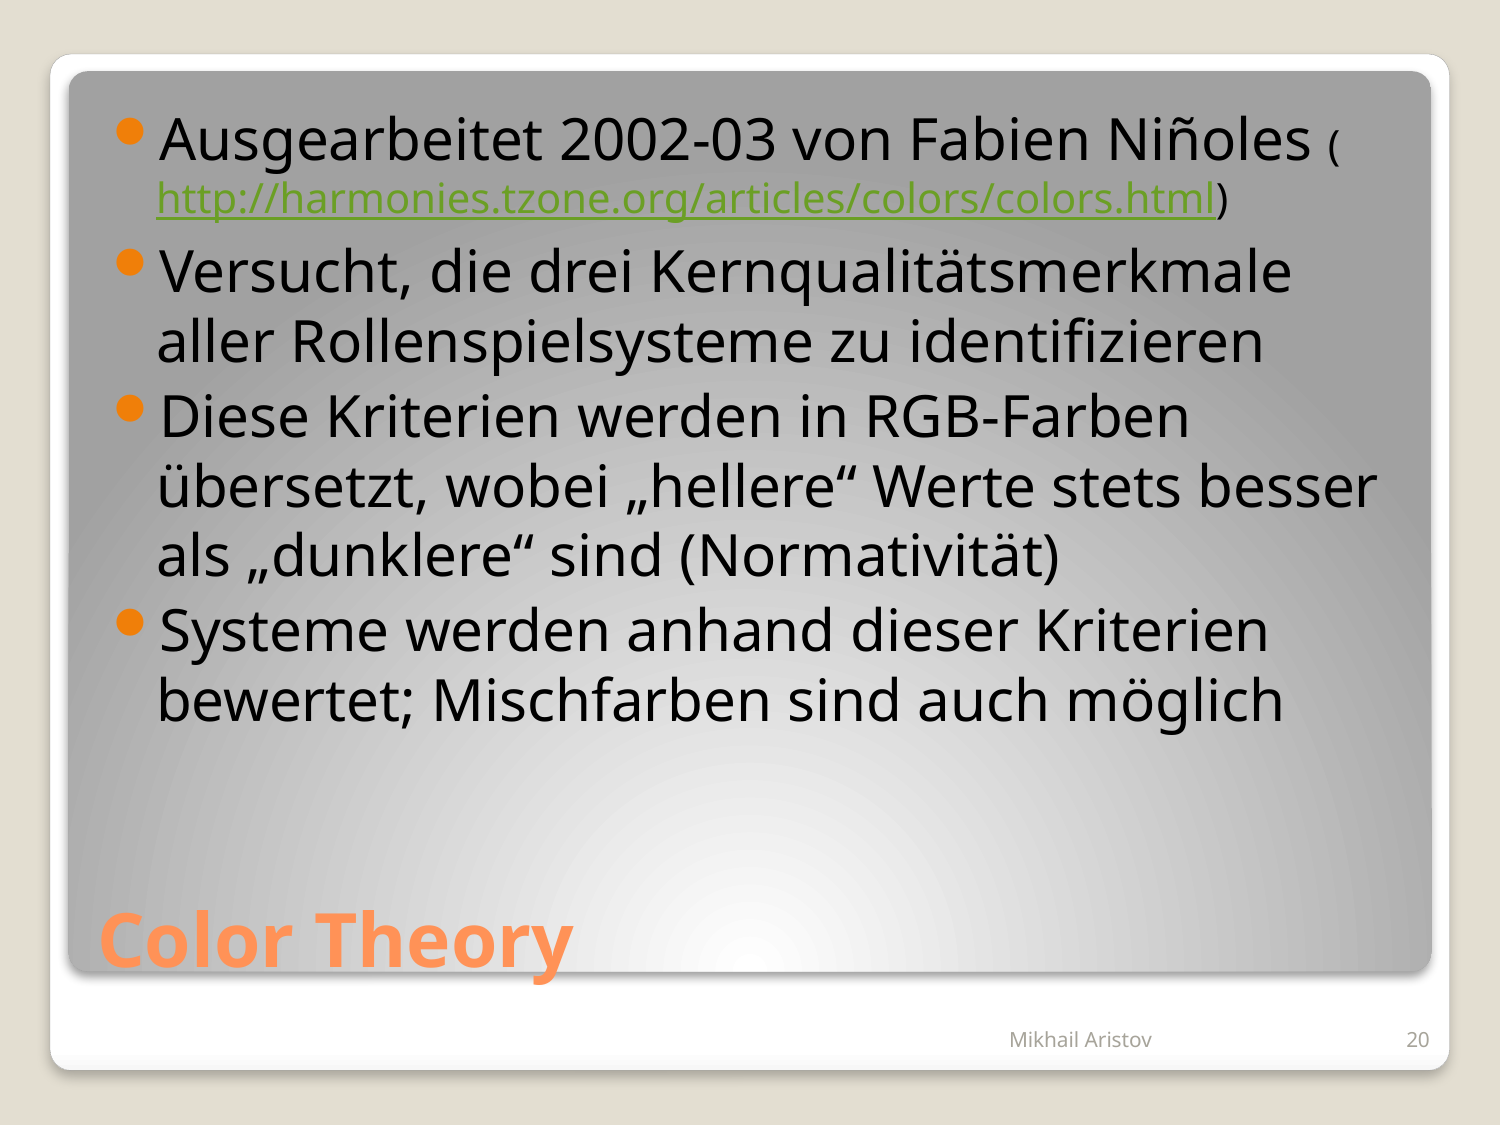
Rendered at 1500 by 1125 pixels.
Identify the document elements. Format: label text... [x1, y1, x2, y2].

title Color Theory [82, 817, 1425, 990]
list Ausgearbeitet 2002-03 von Fabien Niñoles (http://harmonies.tzone.org/articles/colors/colors.html) Versucht, die drei Kernqualitätsmerkmale aller Rollenspielsysteme zu identifizieren Diese Kriterien werden in RGB-Farben übersetzt, wobei „hellere“ Werte stets besser als „dunklere“ sind (Normativität) Systeme werden anhand dieser Kriterien bewertet; Mischfarben sind auch möglich [82, 86, 1425, 799]
slide_number 20 [1369, 1002, 1445, 1063]
footer Mikhail Aristov [994, 1002, 1369, 1063]
